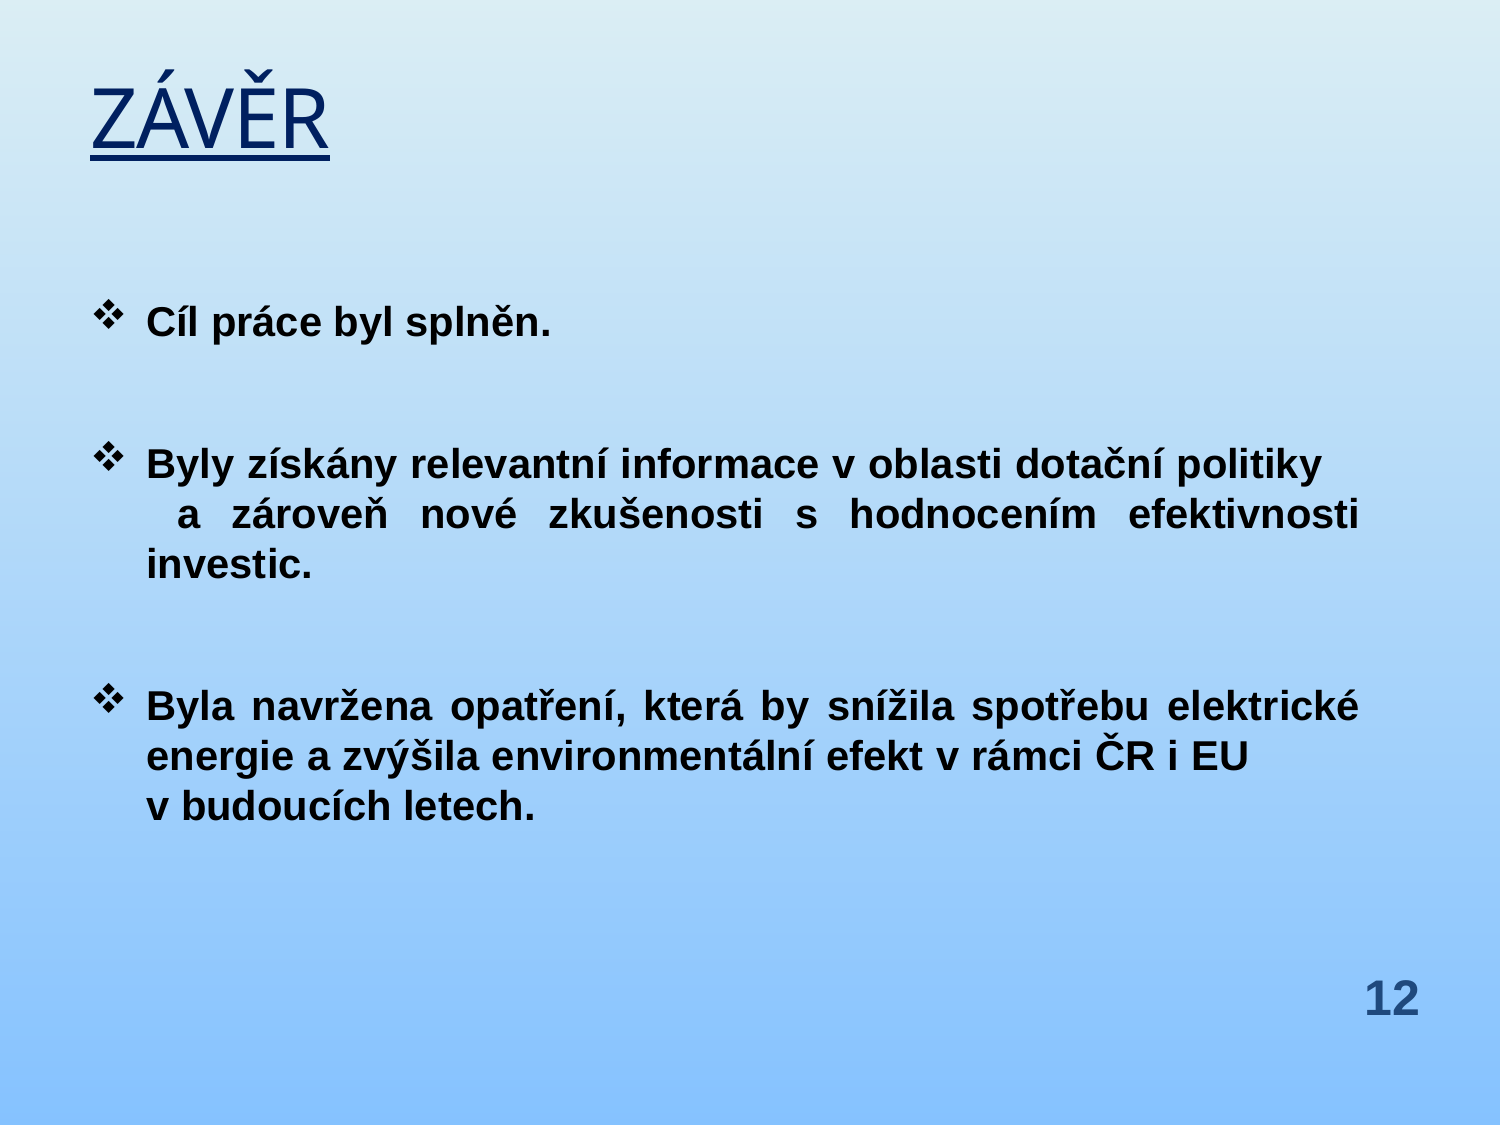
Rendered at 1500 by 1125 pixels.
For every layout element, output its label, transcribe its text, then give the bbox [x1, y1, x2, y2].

title ZÁVĚR [75, 25, 1025, 173]
list Cíl práce byl splněn. Byly získány relevantní informace v oblasti dotační politiky a zároveň nové zkušenosti s hodnocením efektivnosti investic. Byla navržena opatření, která by snížila spotřebu elektrické energie a zvýšila environmentální efekt v rámci ČR i EU v budoucích letech. [75, 287, 1376, 1005]
slide_number 12 [1349, 965, 1500, 1026]
